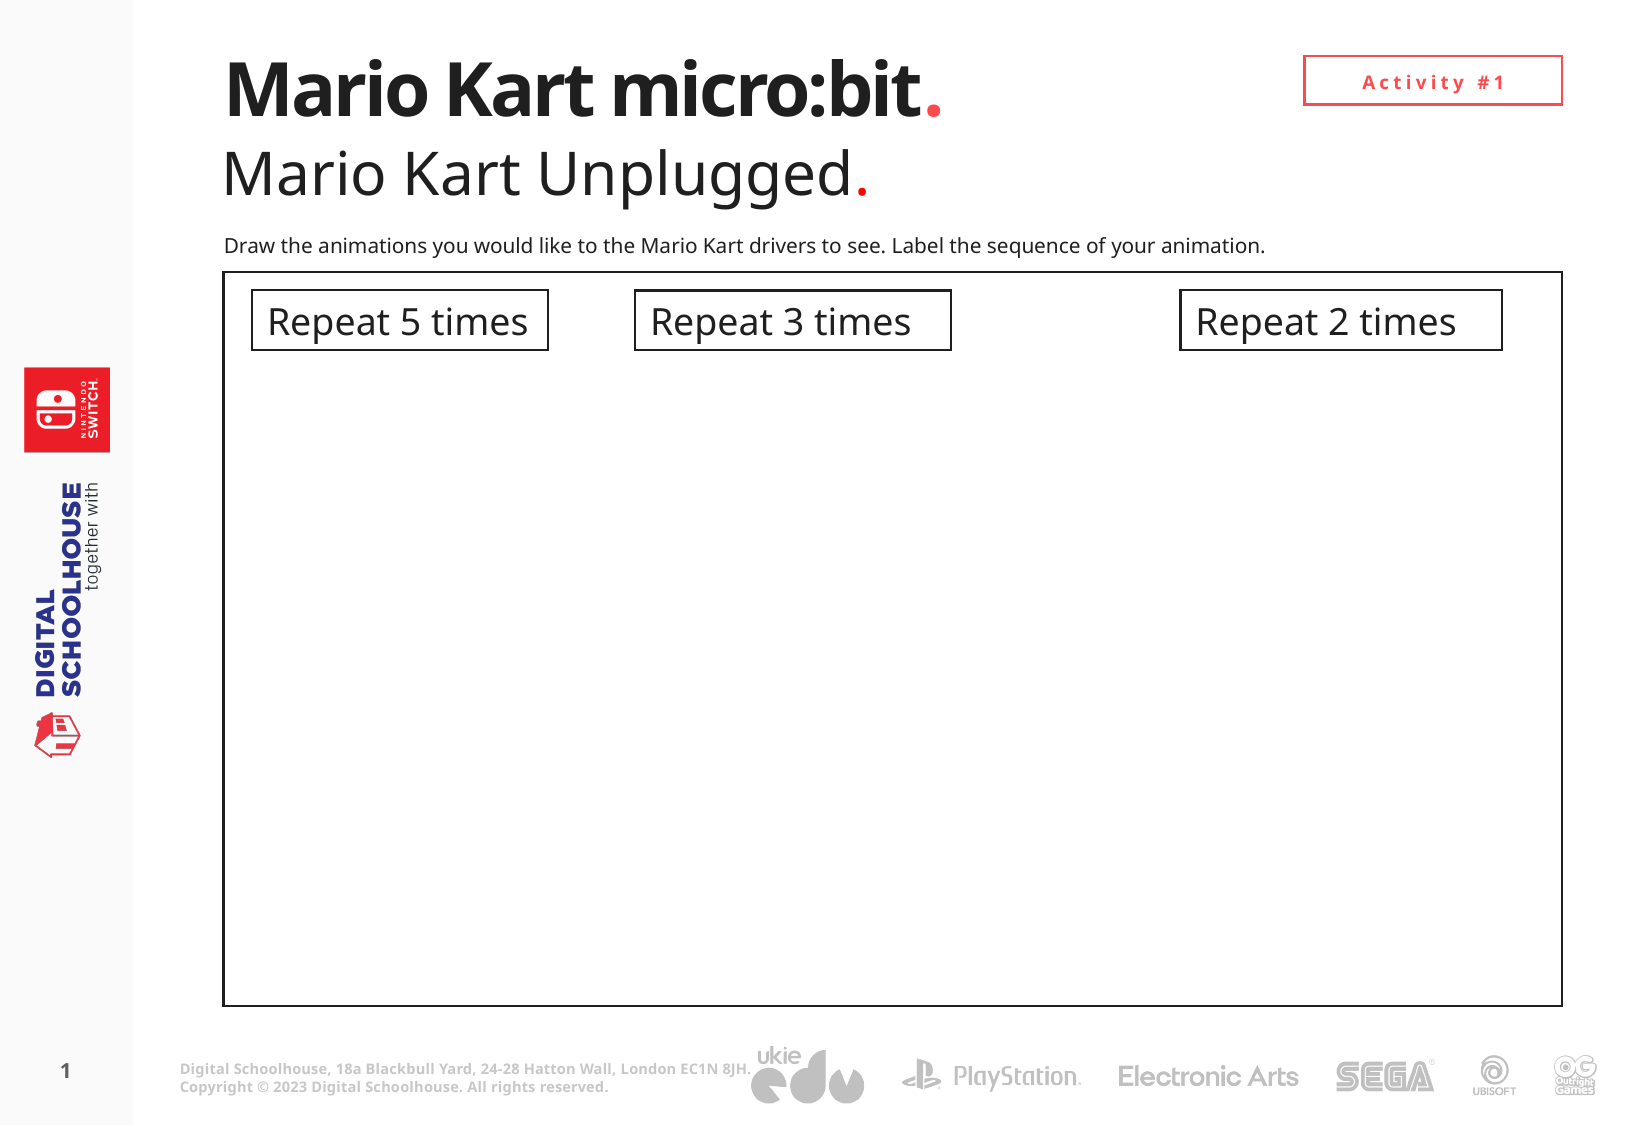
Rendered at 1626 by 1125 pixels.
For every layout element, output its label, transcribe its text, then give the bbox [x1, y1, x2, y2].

text_box Repeat 5 times [251, 289, 549, 351]
text_box [223, 295, 1563, 1007]
text_box Draw the animations you would like to the Mario Kart drivers to see. Label the sequence of your animation. [223, 220, 1563, 295]
picture [25, 368, 110, 758]
text_box Mario Kart micro:bit. [223, 27, 1181, 161]
slide_number 1 [31, 1052, 100, 1091]
text_box Repeat 3 times [634, 289, 952, 351]
text_box Mario Kart Unplugged. [206, 127, 986, 215]
text_box Repeat 2 times [1179, 289, 1503, 351]
text_box Activity #1 [1303, 55, 1563, 106]
